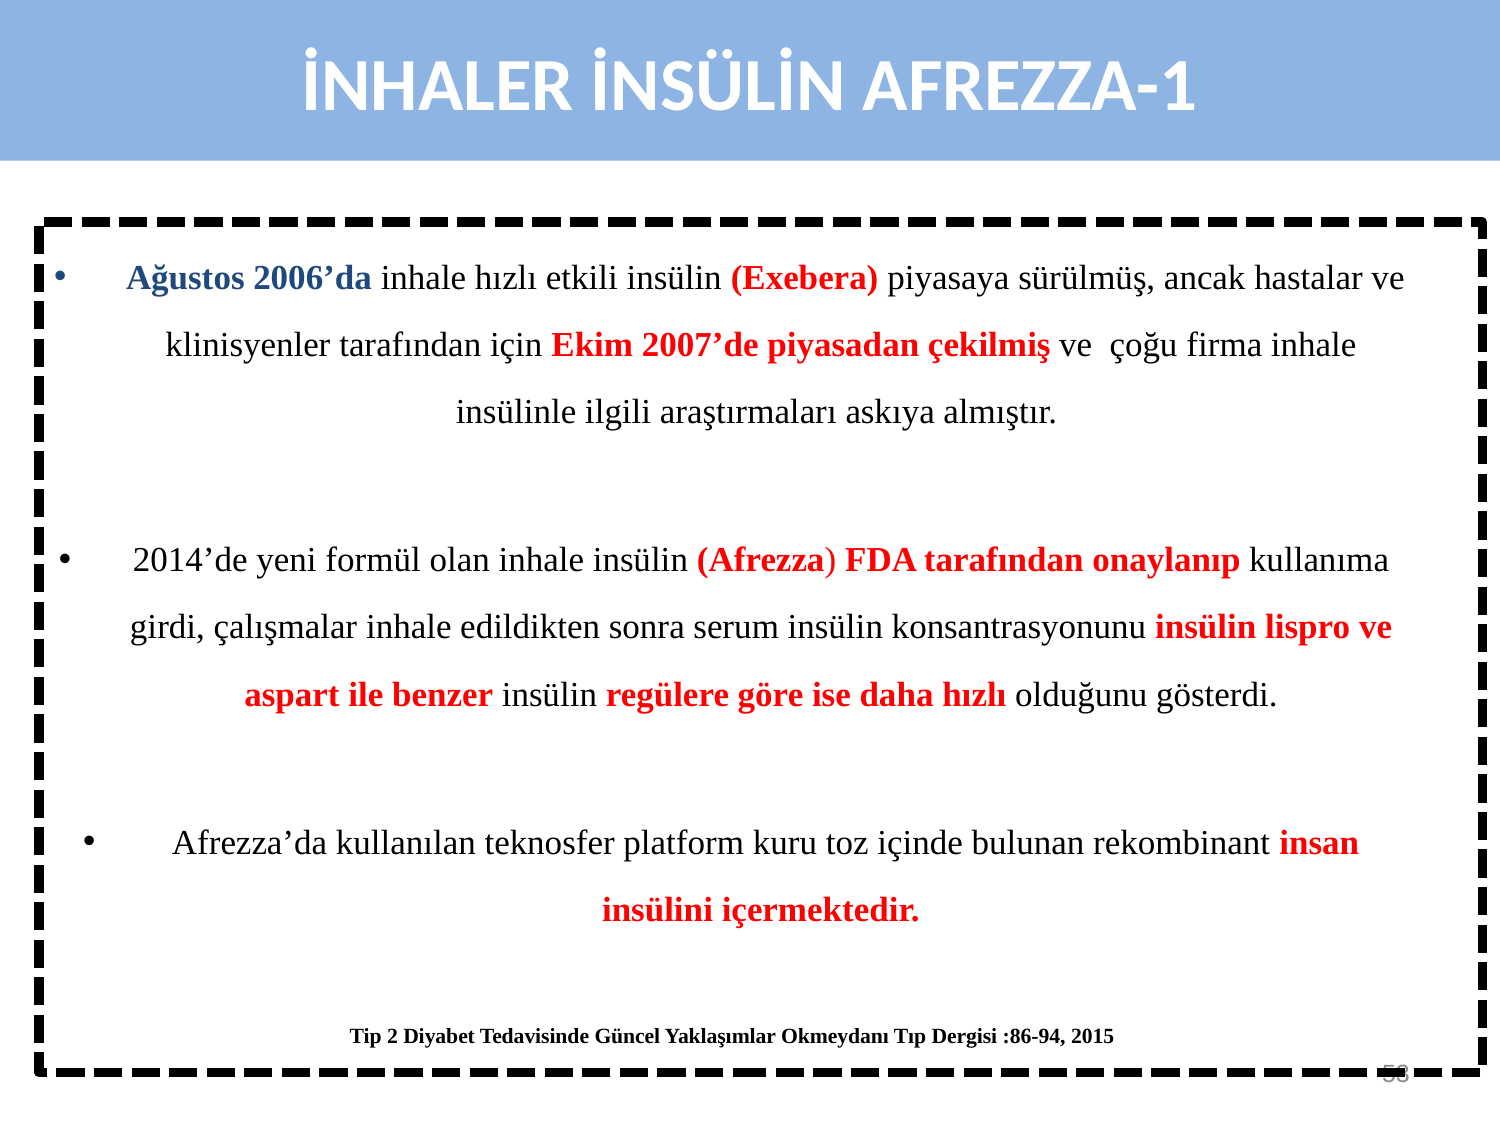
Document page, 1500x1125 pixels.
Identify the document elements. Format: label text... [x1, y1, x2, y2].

slide_number 53 [1074, 1073, 1425, 1103]
text_box [39, 221, 1483, 1073]
text_box İNHALER İNSÜLİN AFREZZA-1 [0, 0, 1500, 161]
